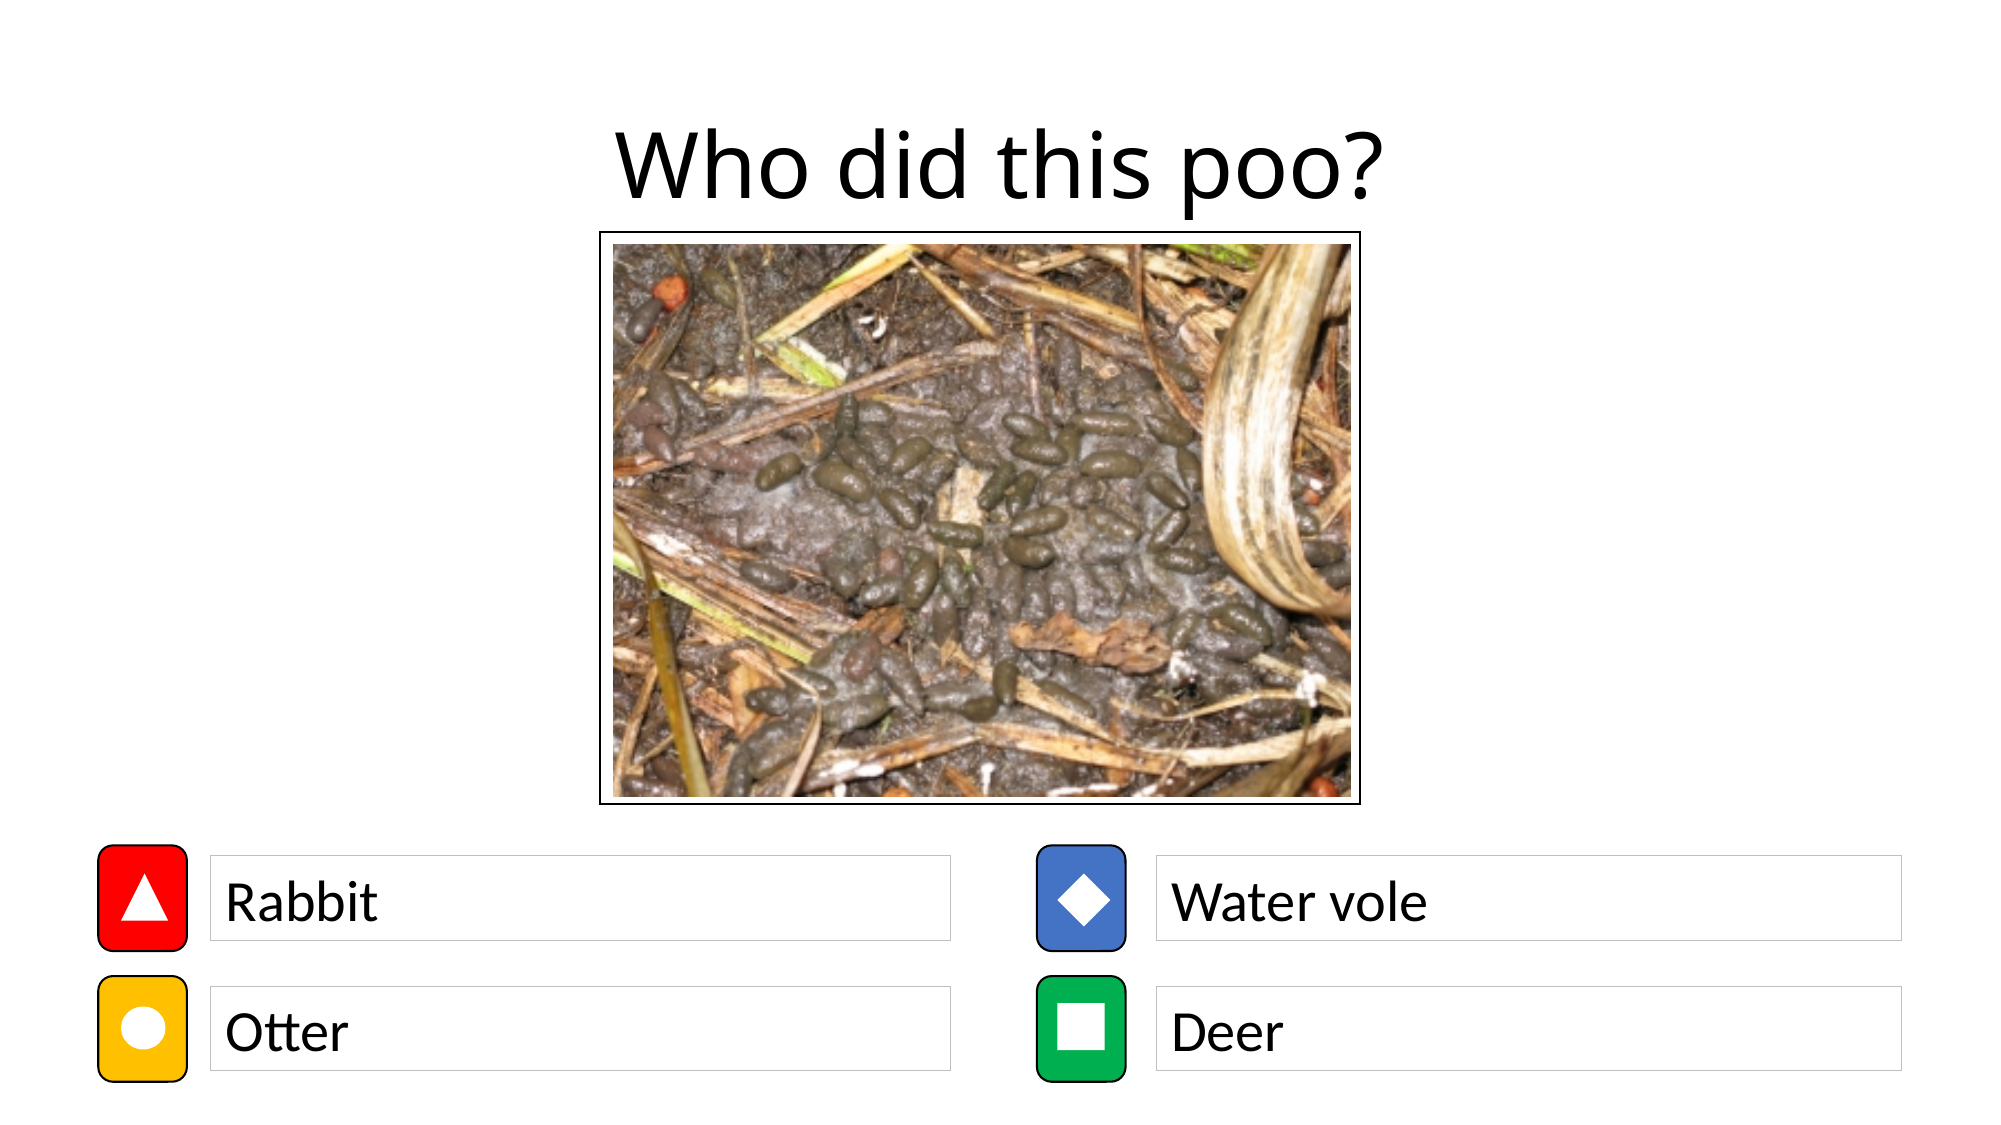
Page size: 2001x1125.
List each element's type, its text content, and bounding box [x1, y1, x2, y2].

text_box [119, 871, 170, 922]
text_box [599, 278, 1361, 805]
text_box [1055, 871, 1112, 929]
text_box [97, 975, 188, 1083]
text_box [119, 1005, 167, 1051]
text_box Water vole [1156, 855, 1902, 941]
text_box [1035, 975, 1127, 1083]
text_box [1035, 844, 1127, 953]
picture [613, 244, 1351, 797]
text_box Deer [1156, 986, 1902, 1071]
text_box Rabbit [210, 855, 951, 941]
text_box Otter [210, 986, 951, 1071]
text_box [97, 844, 188, 953]
text_box [1056, 1002, 1106, 1051]
title Who did this poo? [137, 59, 1863, 278]
